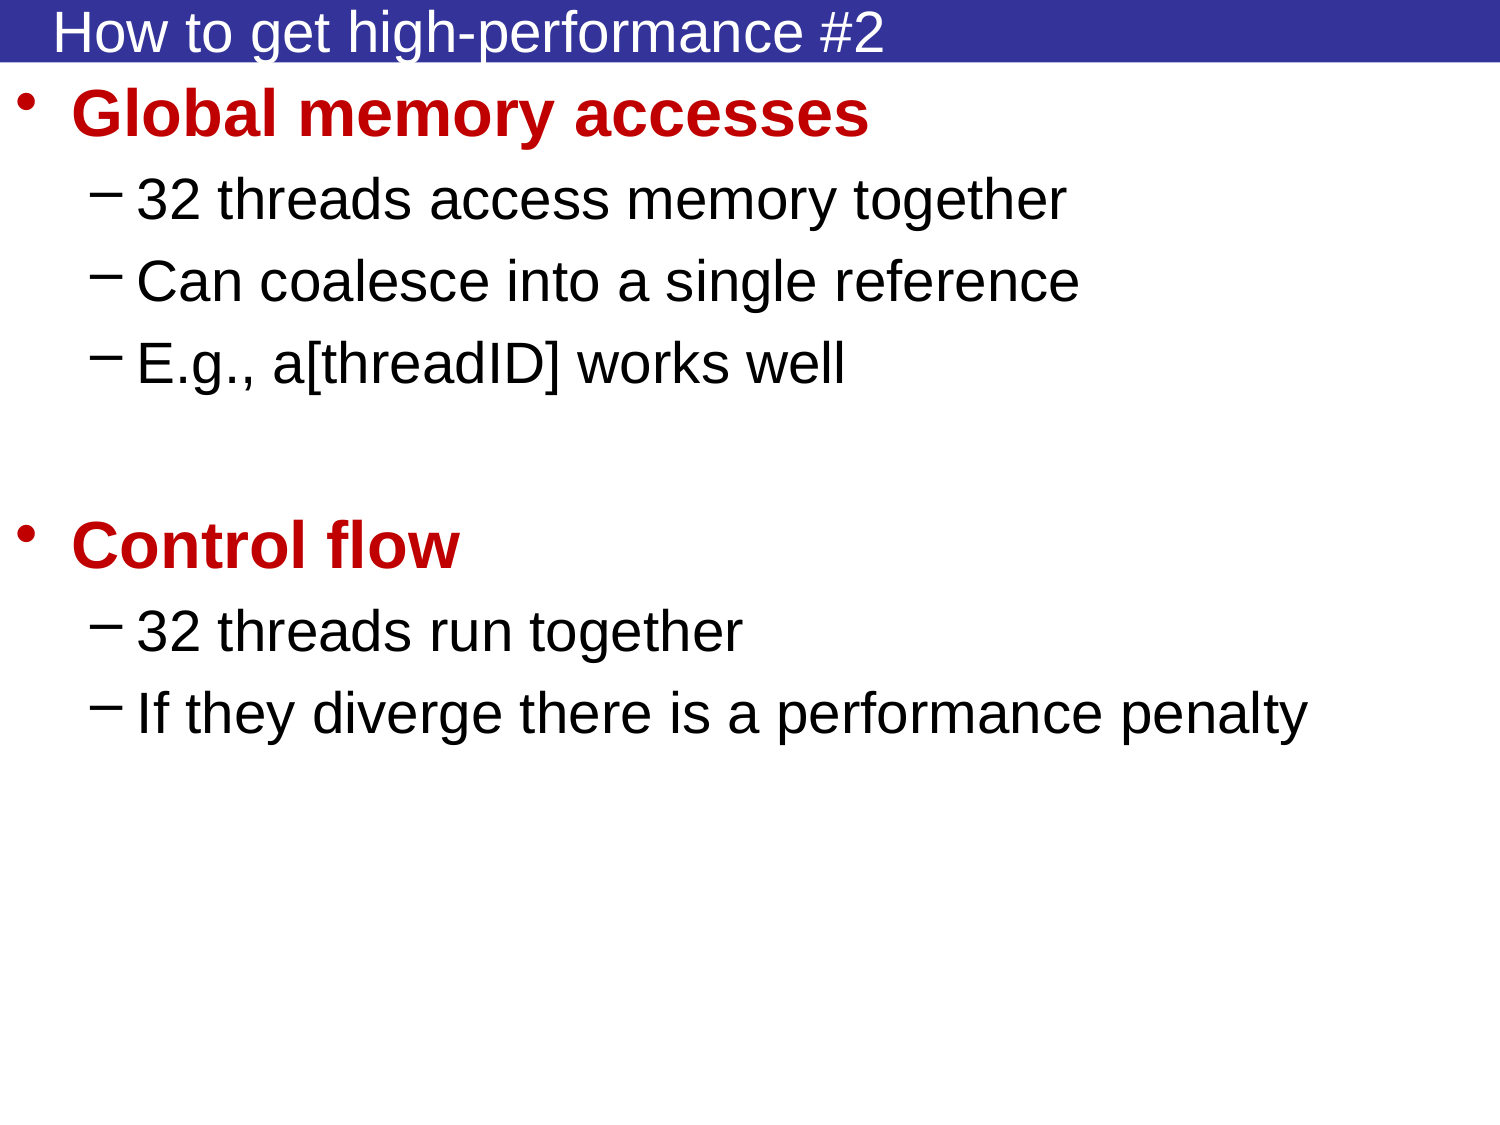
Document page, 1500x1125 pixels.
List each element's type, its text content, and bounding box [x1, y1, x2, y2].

list Global memory accesses 32 threads access memory together Can coalesce into a single reference E.g., a[threadID] works well Control flow 32 threads run together If they diverge there is a performance penalty [0, 62, 1500, 1125]
title How to get high-performance #2 [37, 7, 1426, 51]
